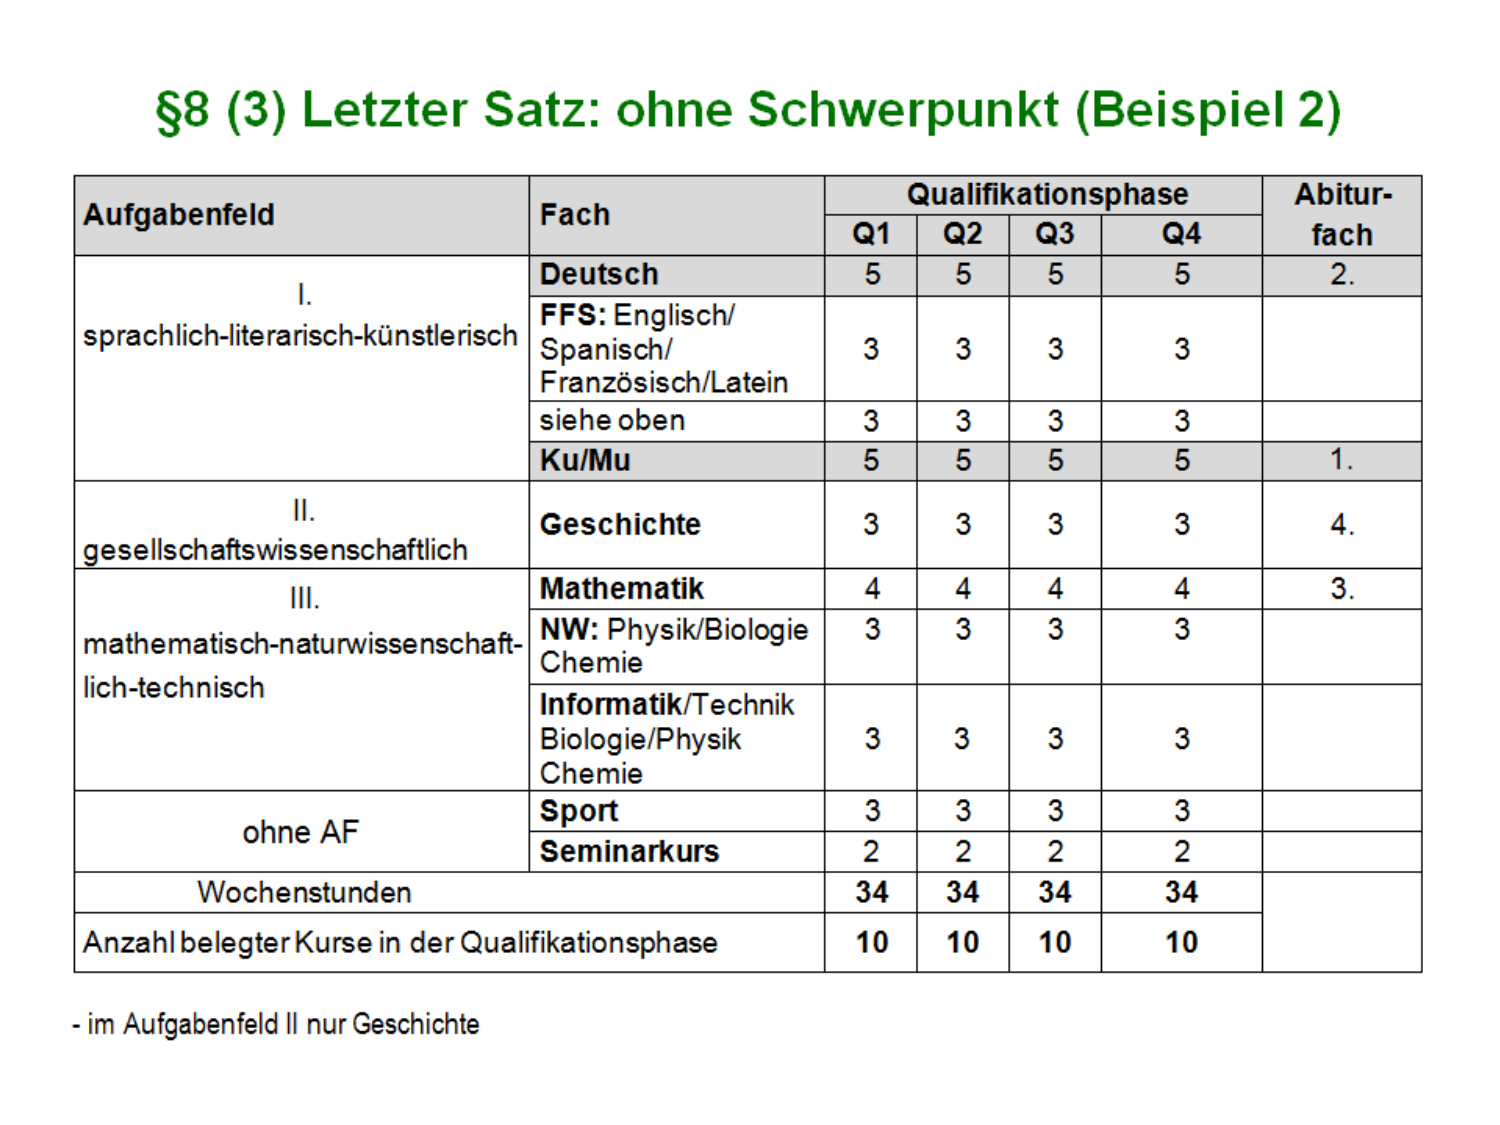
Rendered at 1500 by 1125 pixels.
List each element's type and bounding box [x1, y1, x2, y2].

picture [51, 61, 1449, 1064]
